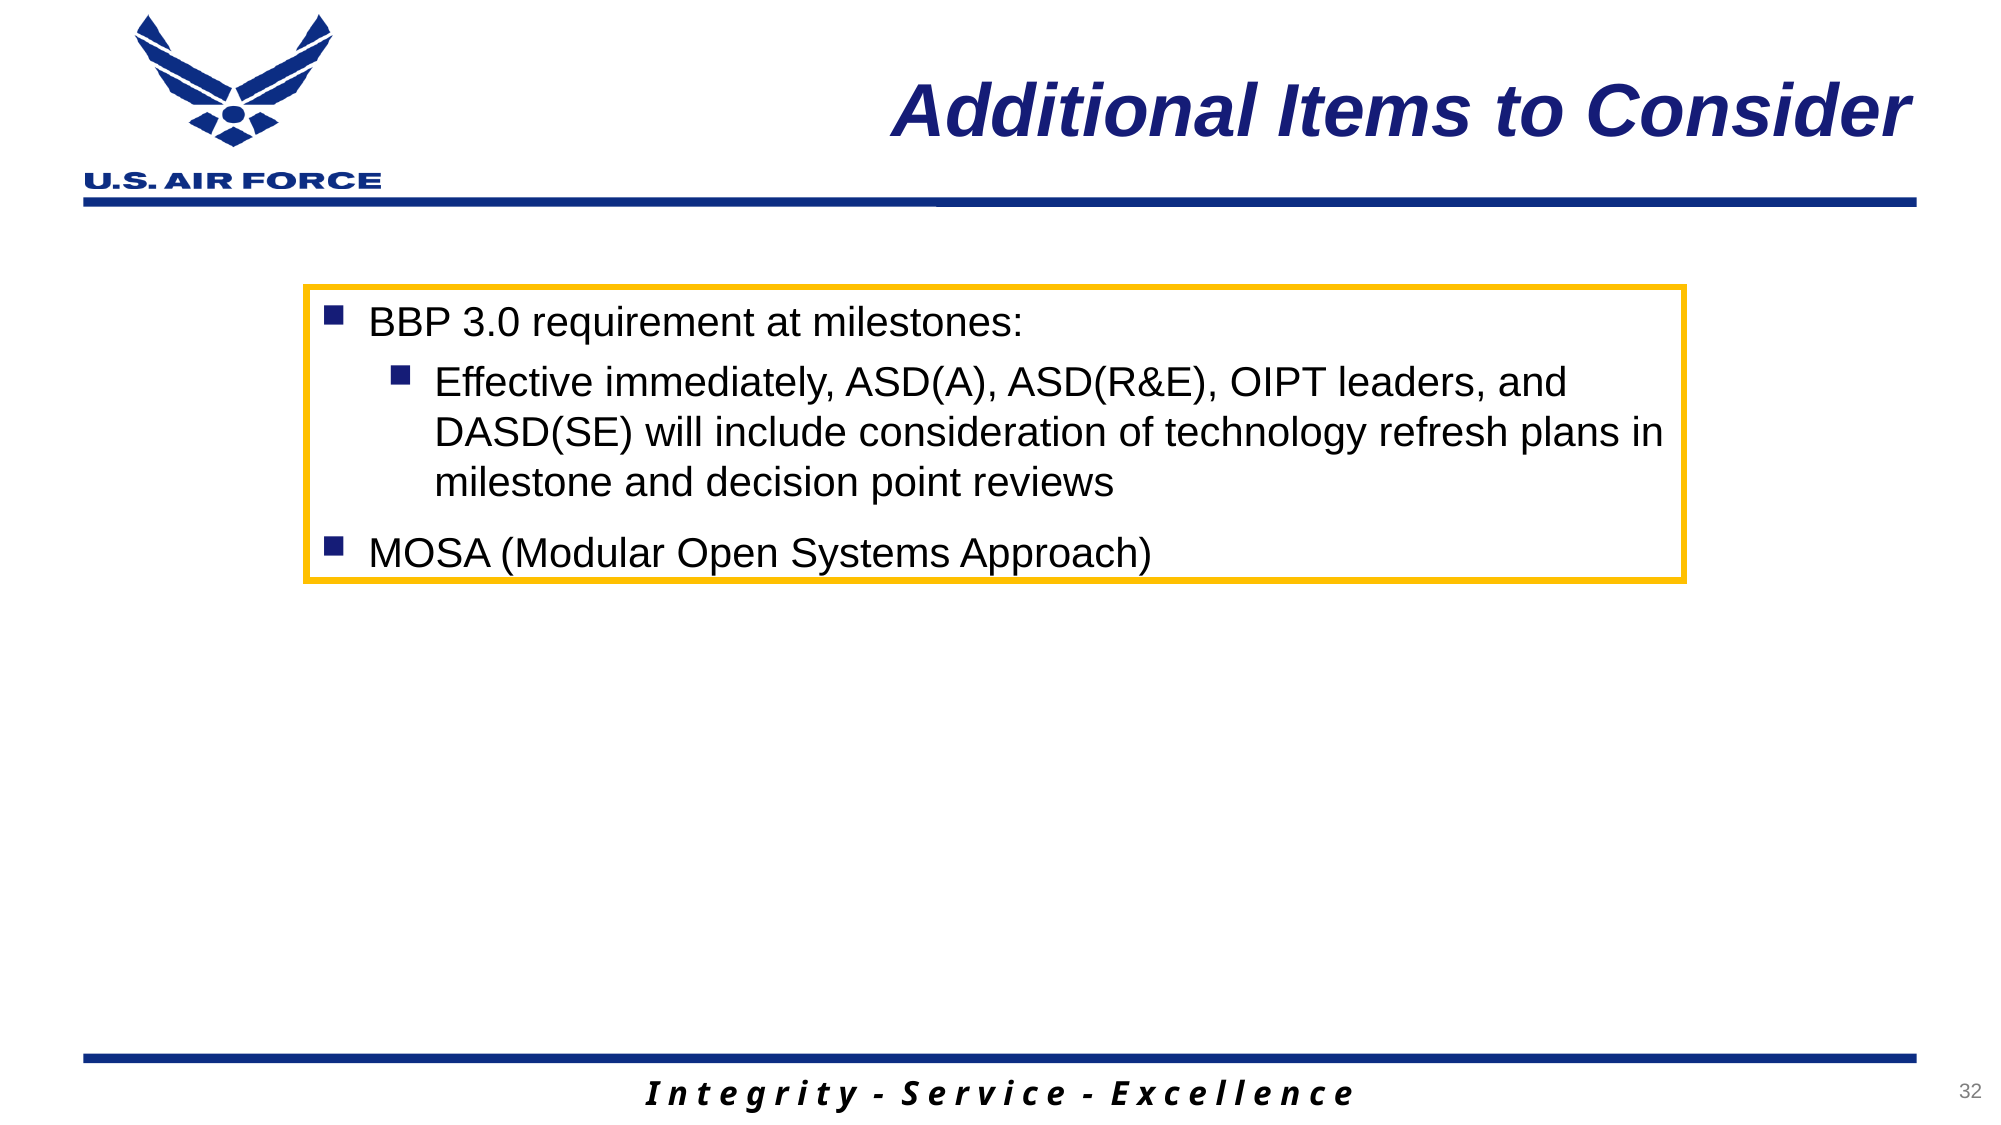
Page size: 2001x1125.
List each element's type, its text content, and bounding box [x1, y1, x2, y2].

list BBP 3.0 requirement at milestones: Effective immediately, ASD(A), ASD(R&E), OIPT leaders, and DASD(SE) will include consideration of technology refresh plans in milestone and decision point reviews MOSA (Modular Open Systems Approach) [306, 287, 1684, 581]
title Additional Items to Consider [363, 12, 1927, 200]
slide_number 32 [1746, 1070, 1998, 1121]
picture [85, 14, 363, 189]
